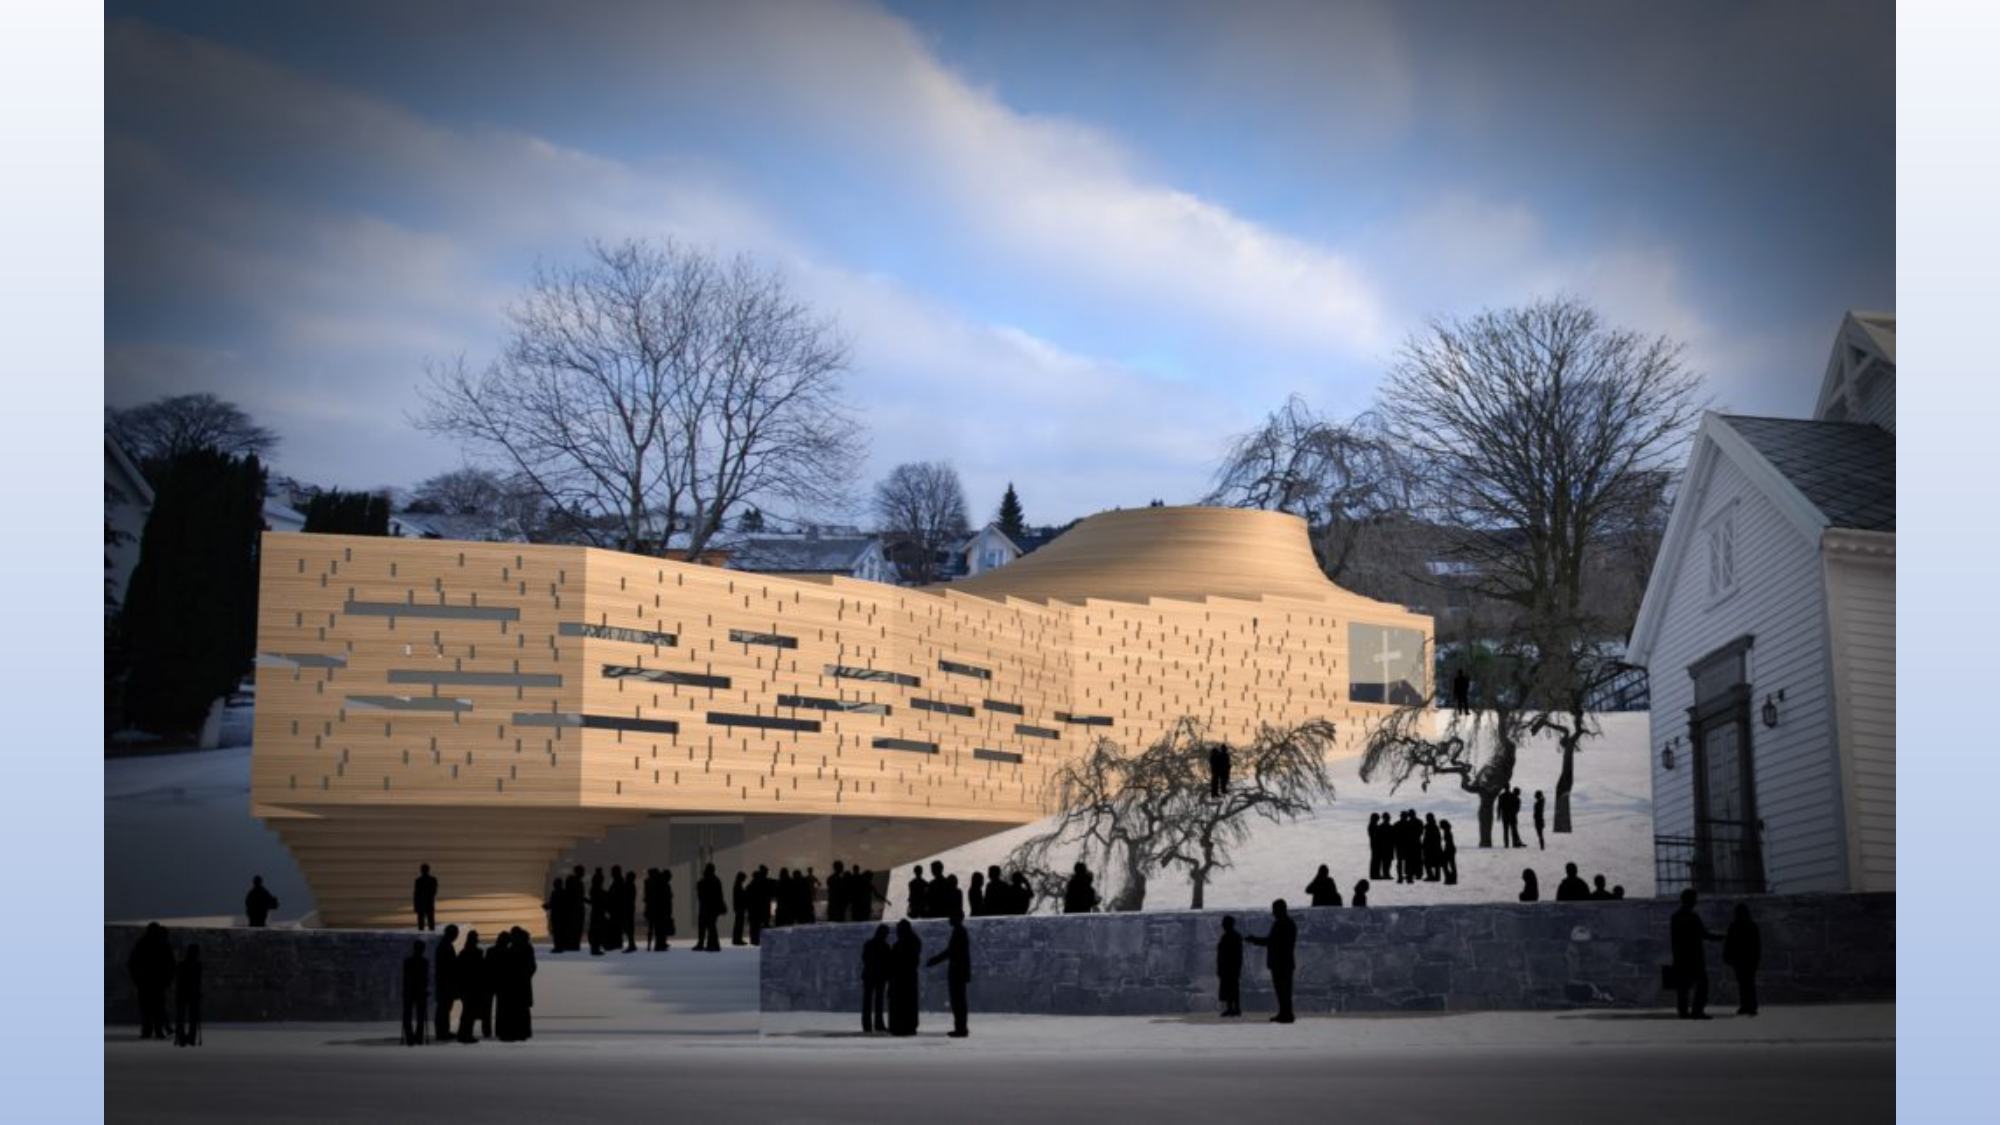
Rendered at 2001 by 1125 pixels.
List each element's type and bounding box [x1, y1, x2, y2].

picture [104, 0, 1896, 1125]
